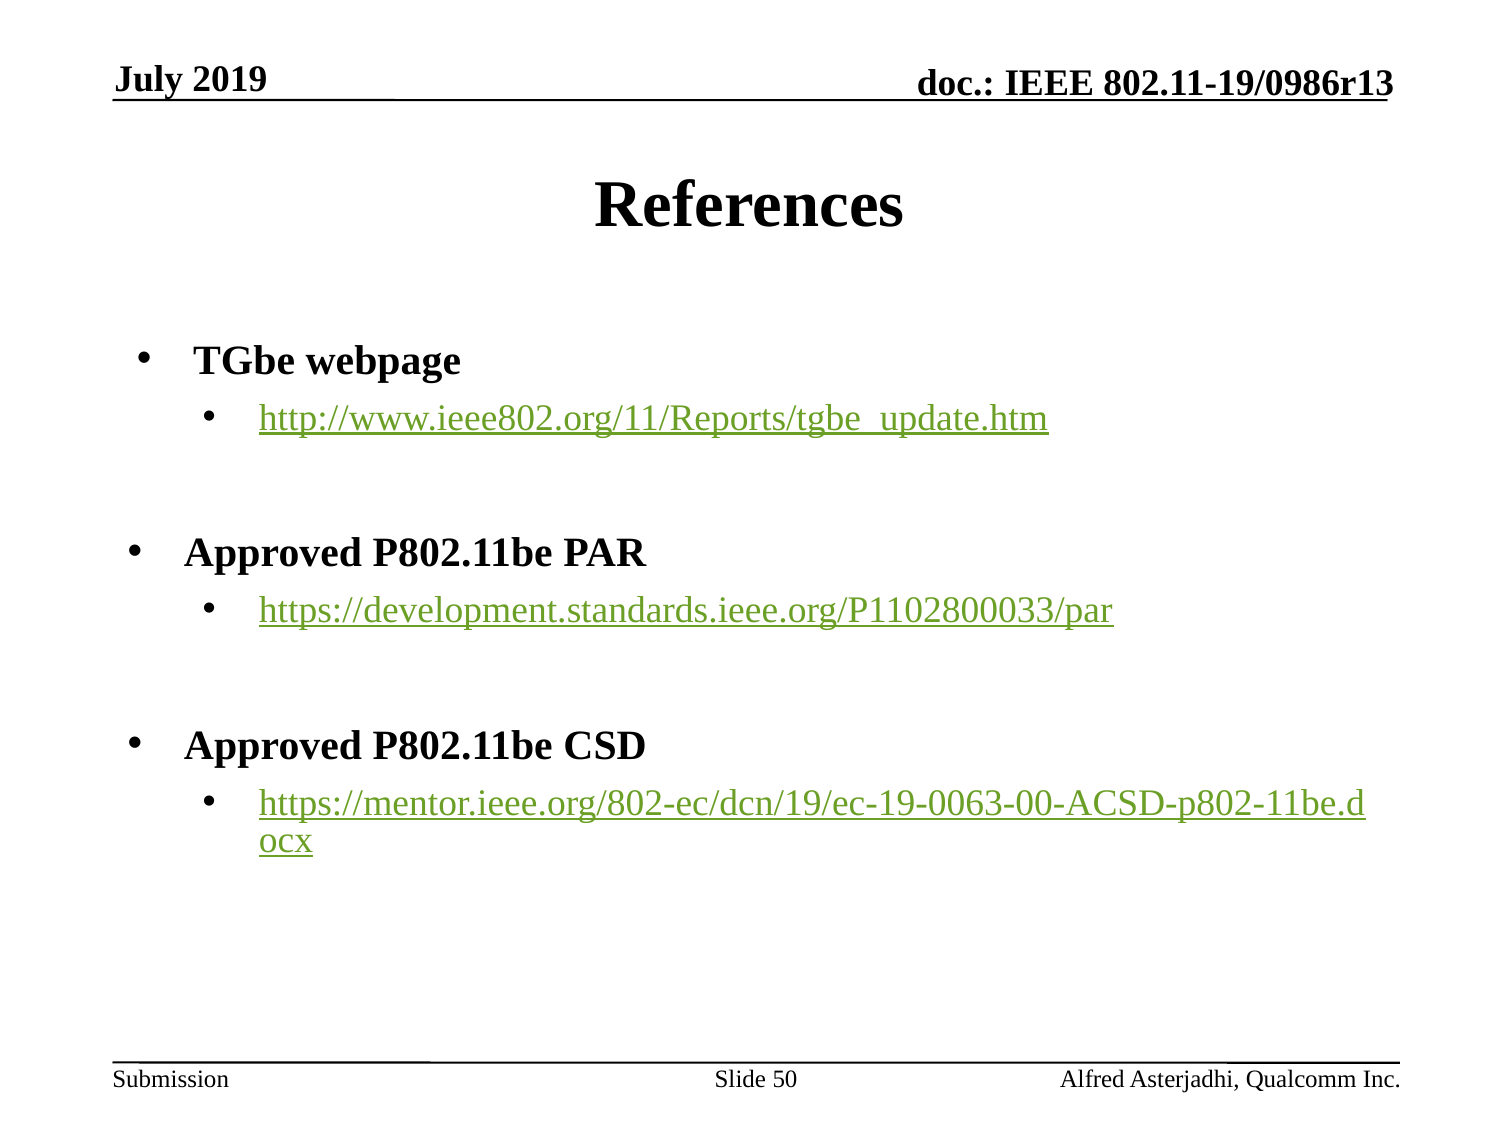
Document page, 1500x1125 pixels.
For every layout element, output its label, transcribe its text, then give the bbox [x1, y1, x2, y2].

slide_number Slide 50 [712, 1061, 800, 1123]
list TGbe webpage http://www.ieee802.org/11/Reports/tgbe_update.htm Approved P802.11be PAR https://development.standards.ieee.org/P1102800033/par Approved P802.11be CSD https://mentor.ieee.org/802-ec/dcn/19/ec-19-0063-00-ACSD-p802-11be.docx [112, 324, 1388, 1000]
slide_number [114, 54, 423, 100]
footer Alfred Asterjadhi, Qualcomm Inc. [878, 1061, 1402, 1093]
title References [112, 112, 1388, 288]
